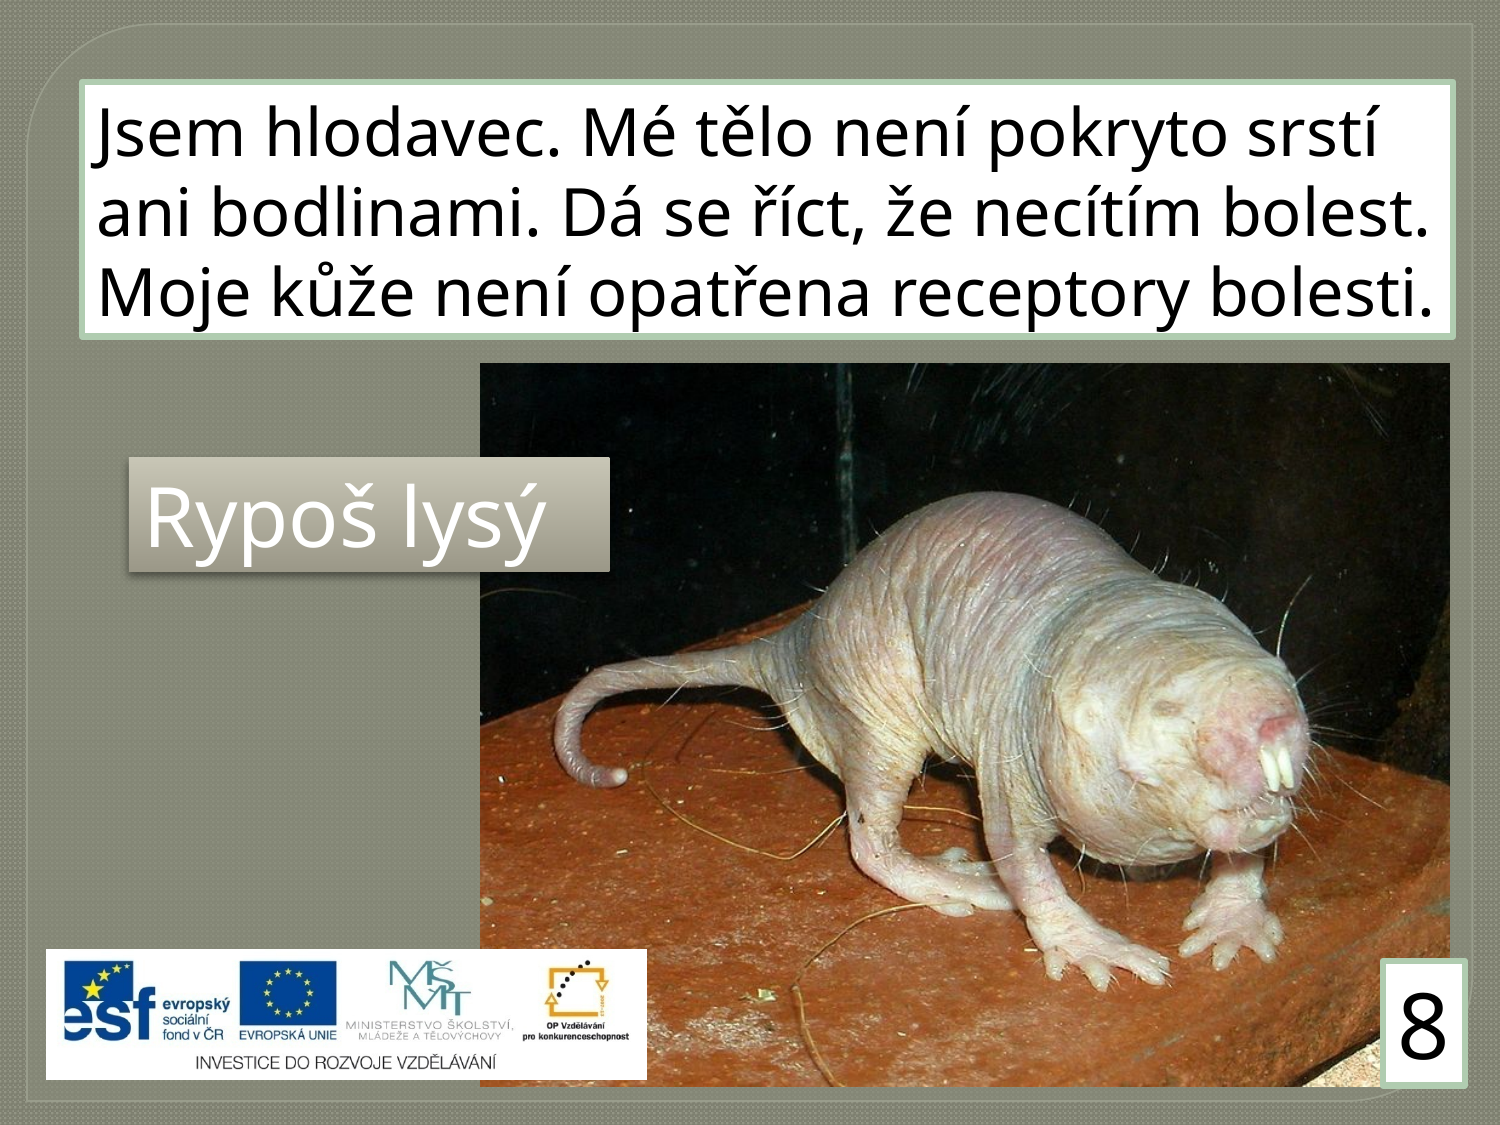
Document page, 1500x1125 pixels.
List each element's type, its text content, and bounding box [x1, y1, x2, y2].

picture [46, 362, 1450, 1087]
text_box Jsem hlodavec. Mé tělo není pokryto srstí ani bodlinami. Dá se říct, že necítím bolest. Moje kůže není opatřena receptory bolesti. [79, 79, 1456, 340]
text_box Rypoš lysý [128, 457, 473, 572]
text_box 8 [1456, 958, 1468, 1089]
